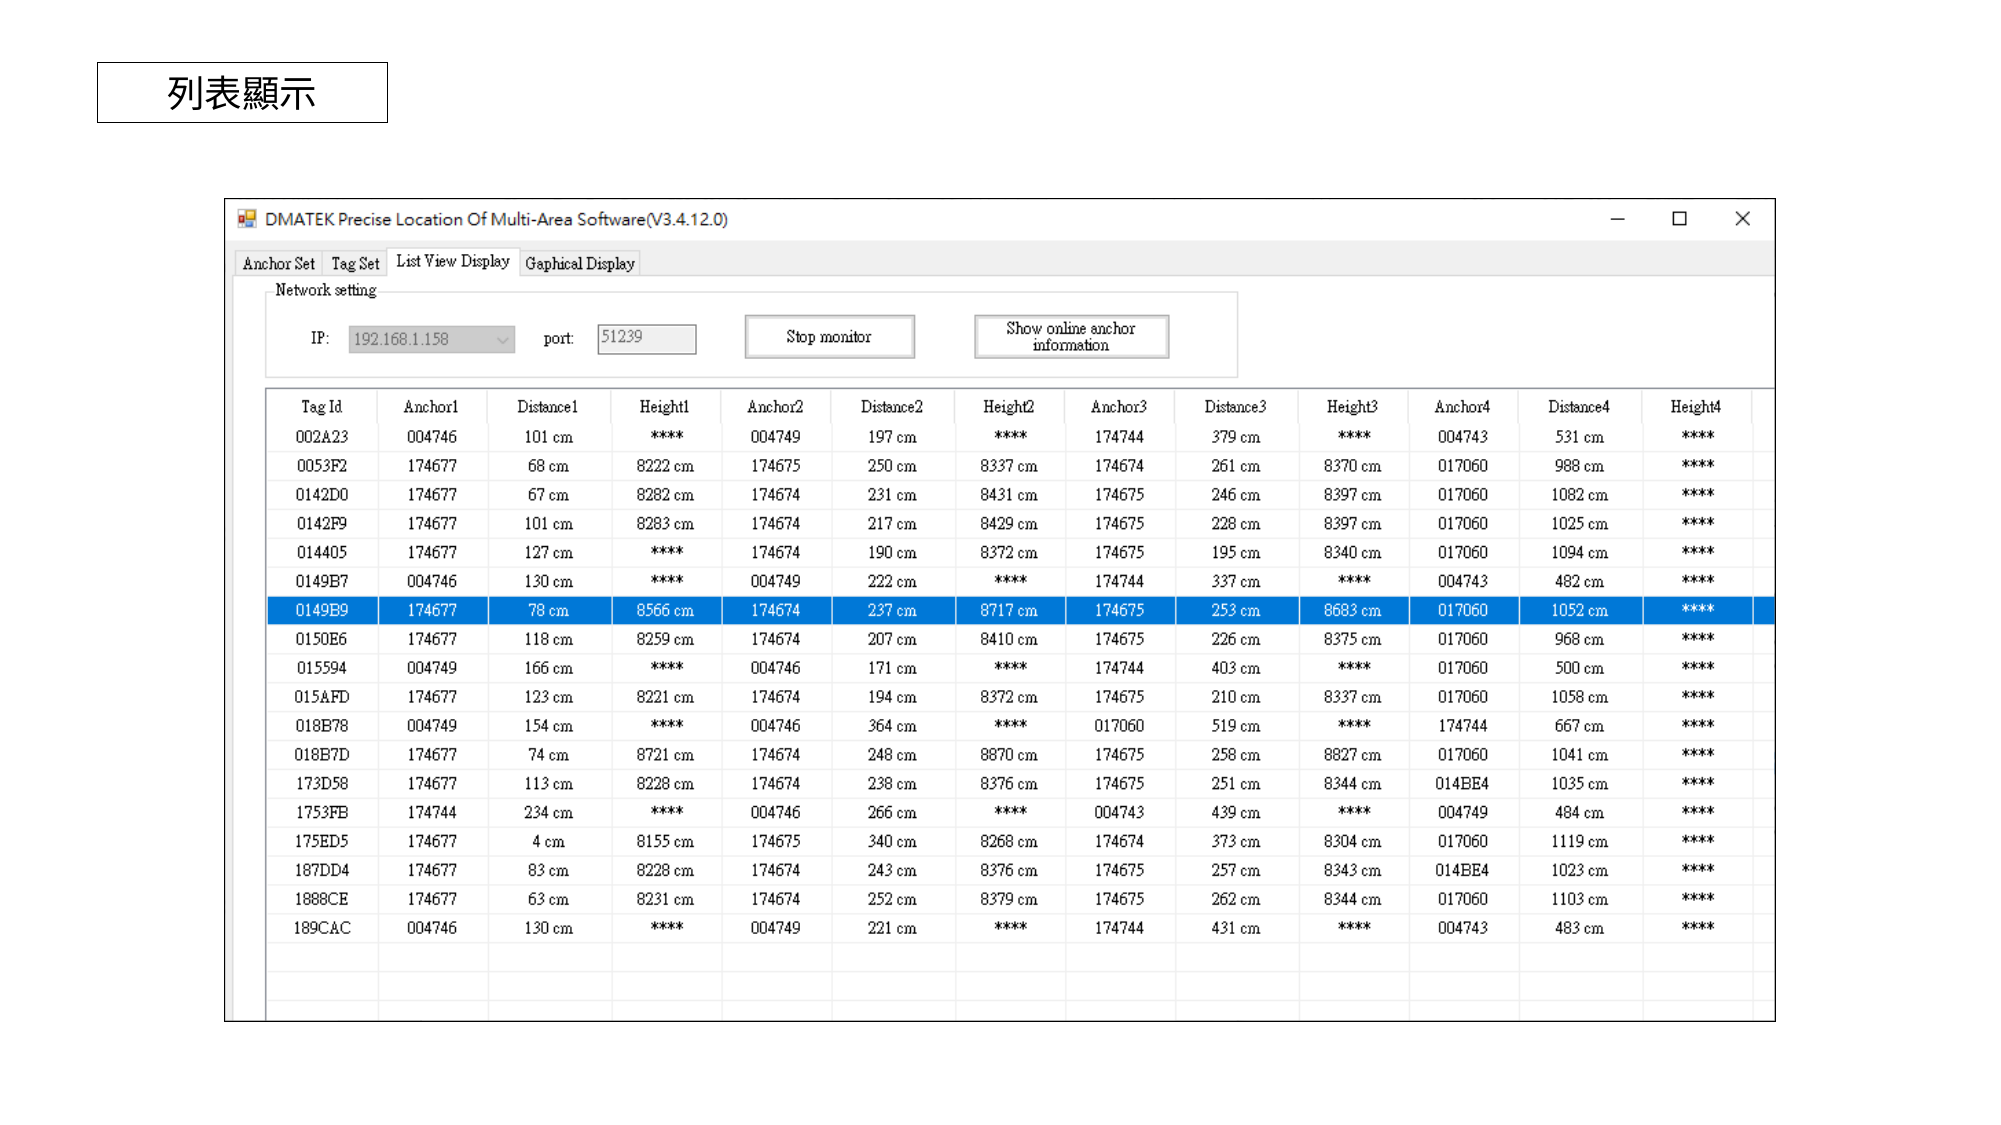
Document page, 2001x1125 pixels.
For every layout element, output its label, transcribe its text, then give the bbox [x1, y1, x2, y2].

text_box 列表顯示 [97, 62, 388, 123]
picture [224, 198, 1776, 1022]
